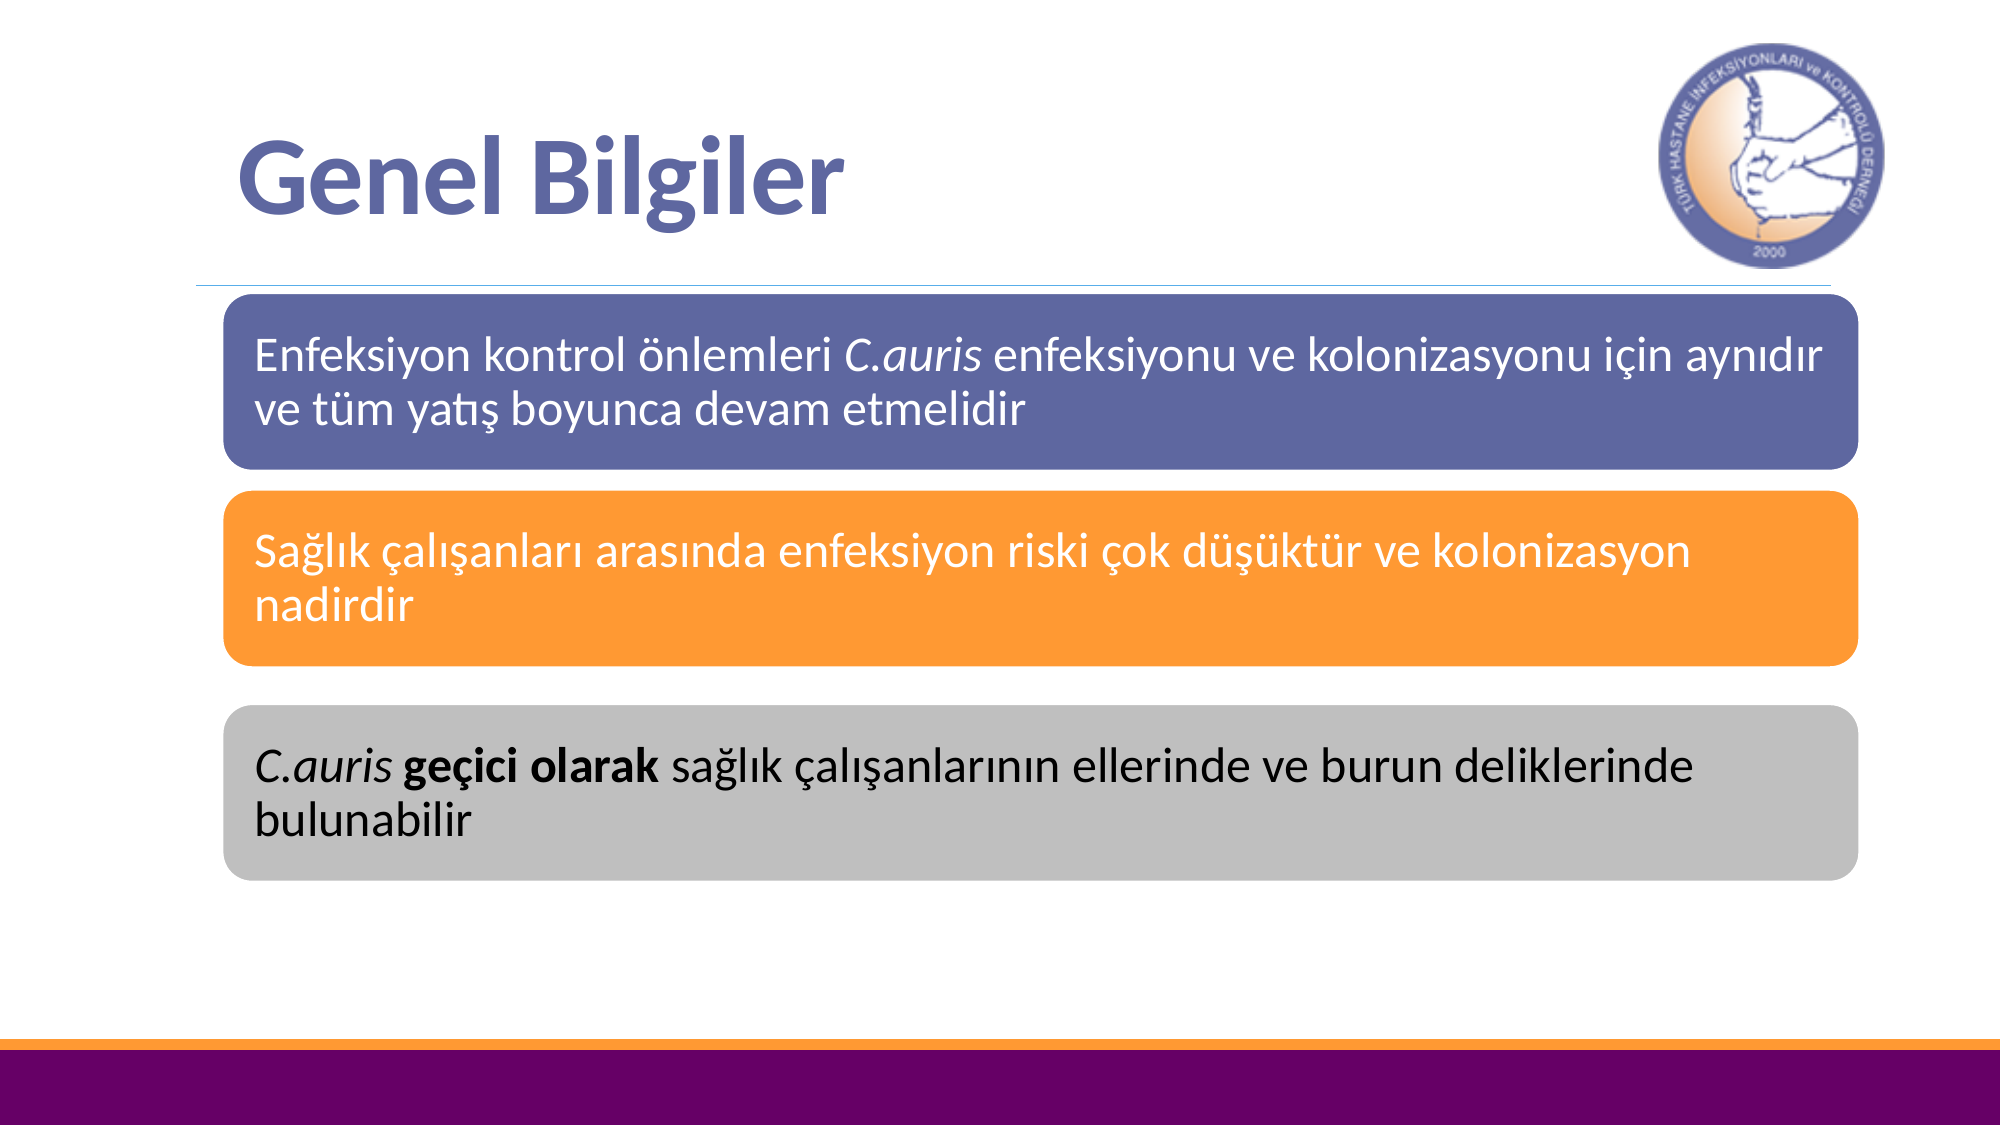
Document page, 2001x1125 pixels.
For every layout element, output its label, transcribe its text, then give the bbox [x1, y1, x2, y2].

title Genel Bilgiler [222, 90, 969, 270]
picture [1610, 41, 1947, 270]
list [221, 289, 1861, 886]
